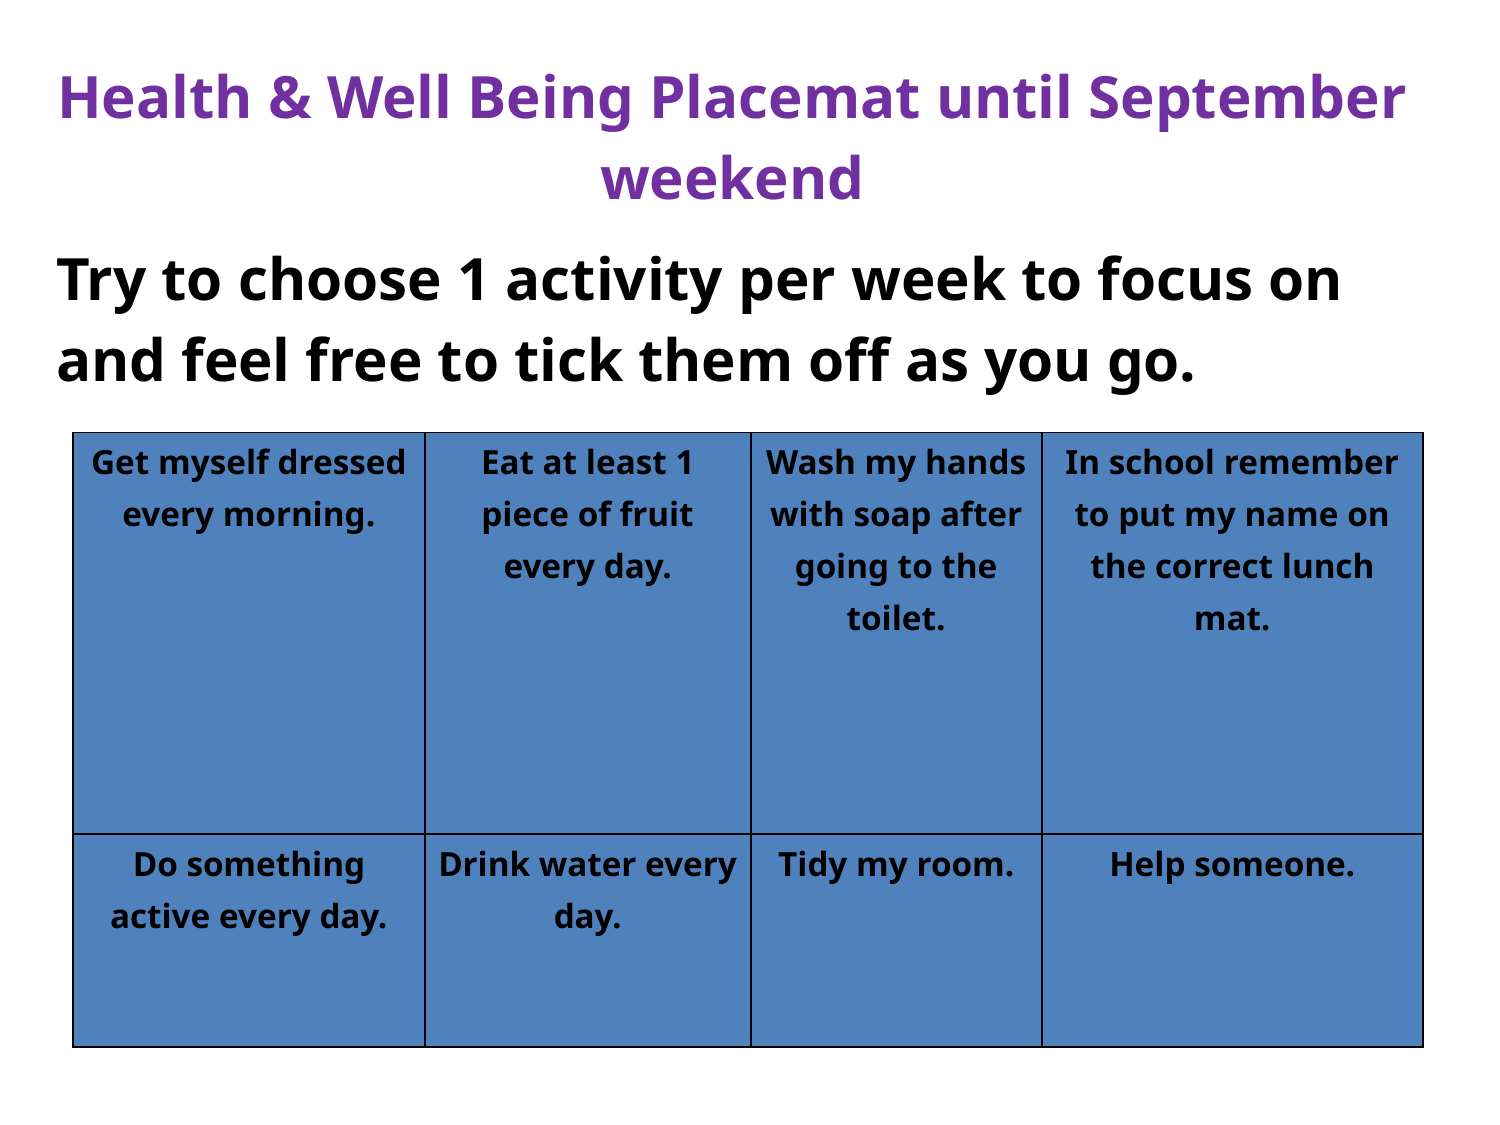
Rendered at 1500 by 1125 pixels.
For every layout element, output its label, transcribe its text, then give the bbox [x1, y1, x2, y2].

table_cell Tidy my room. [752, 835, 1041, 1046]
table_header In school remember to put my name on the correct lunch mat. [1043, 433, 1422, 833]
table_cell Do something active every day. [74, 835, 424, 1046]
text_box Health & Well Being Placemat until September weekend Try to choose 1 activity per week to focus on and feel free to tick them off as you go. [41, 42, 1424, 1125]
table_header Get myself dressed every morning. [74, 433, 424, 833]
table_header Wash my hands with soap after going to the toilet. [752, 433, 1041, 833]
table_header Eat at least 1 piece of fruit every day. [426, 433, 750, 833]
table_cell Help someone. [1043, 835, 1422, 1046]
table_cell Drink water every day. [426, 835, 750, 1046]
